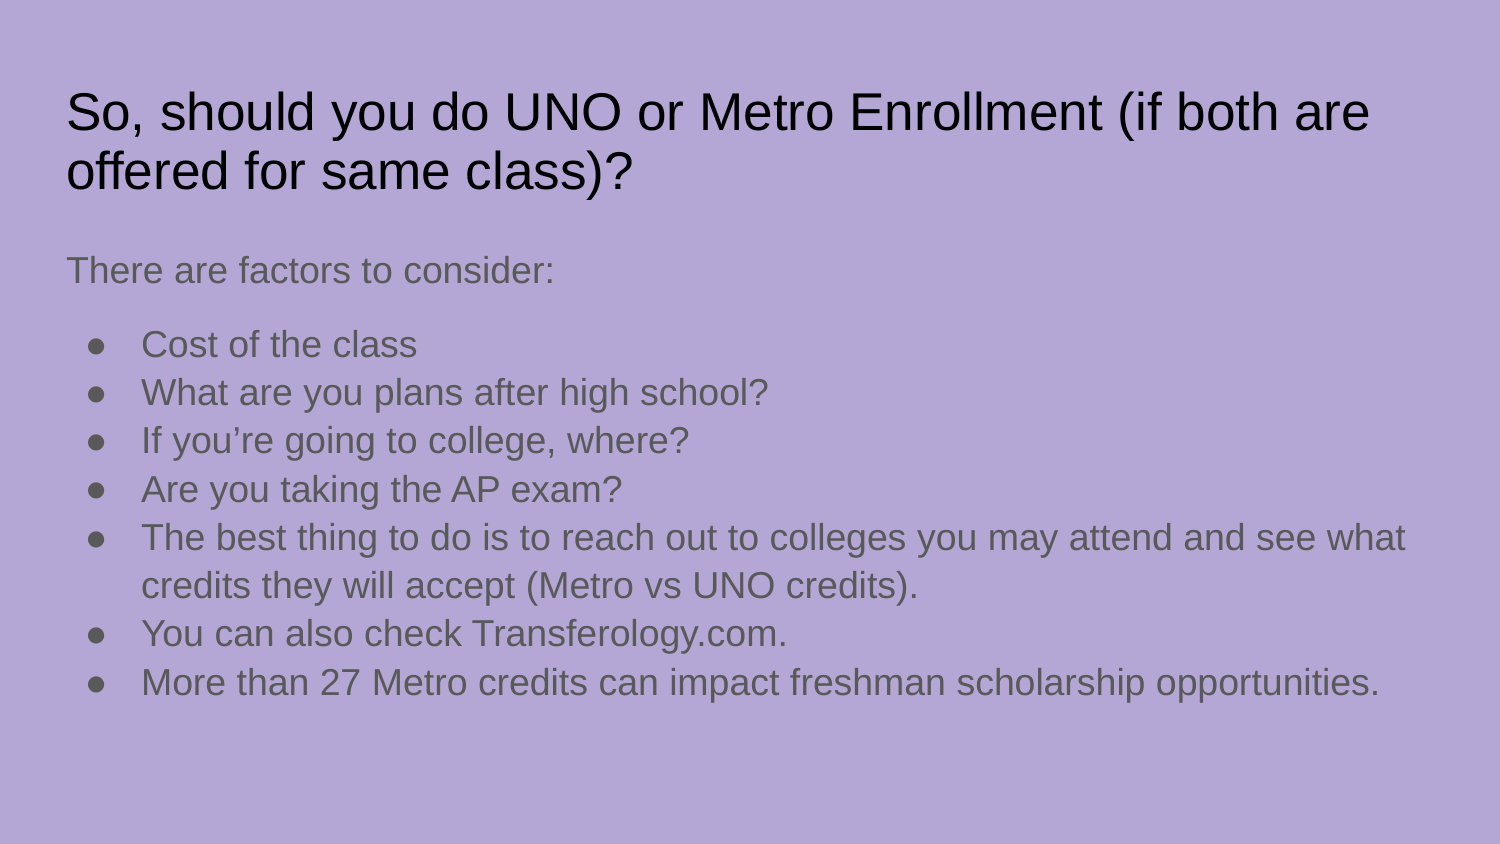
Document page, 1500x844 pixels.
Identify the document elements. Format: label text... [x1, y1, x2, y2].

title So, should you do UNO or Metro Enrollment (if both are offered for same class)? [51, 67, 1449, 217]
list There are factors to consider: Cost of the class What are you plans after high school? If you’re going to college, where? Are you taking the AP exam? The best thing to do is to reach out to colleges you may attend and see what credits they will accept (Metro vs UNO credits). You can also check Transferology.com. More than 27 Metro credits can impact freshman scholarship opportunities. [51, 228, 1449, 750]
